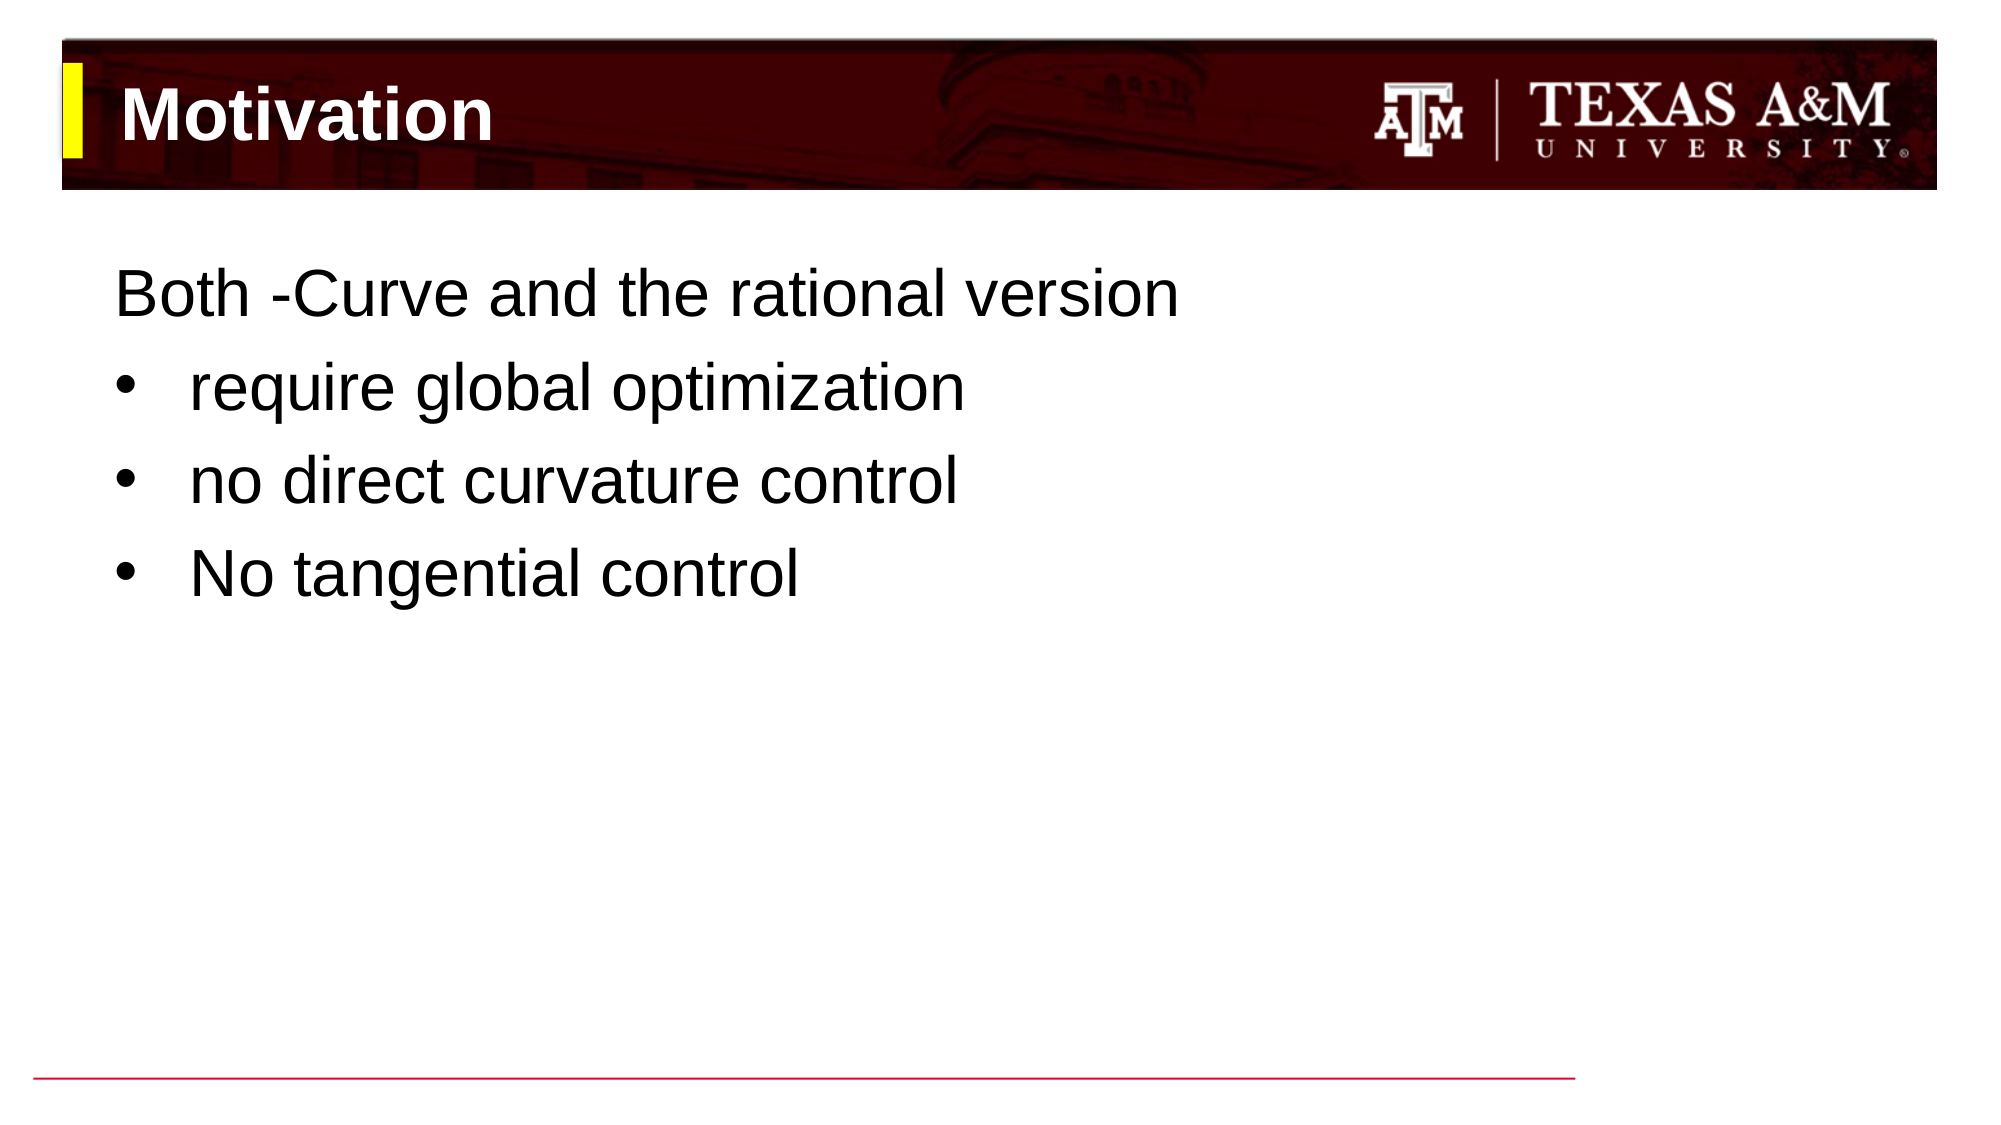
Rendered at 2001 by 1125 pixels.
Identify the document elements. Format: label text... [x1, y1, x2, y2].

picture [1367, 37, 1937, 190]
picture [62, 37, 105, 190]
title Motivation [105, 16, 1367, 205]
